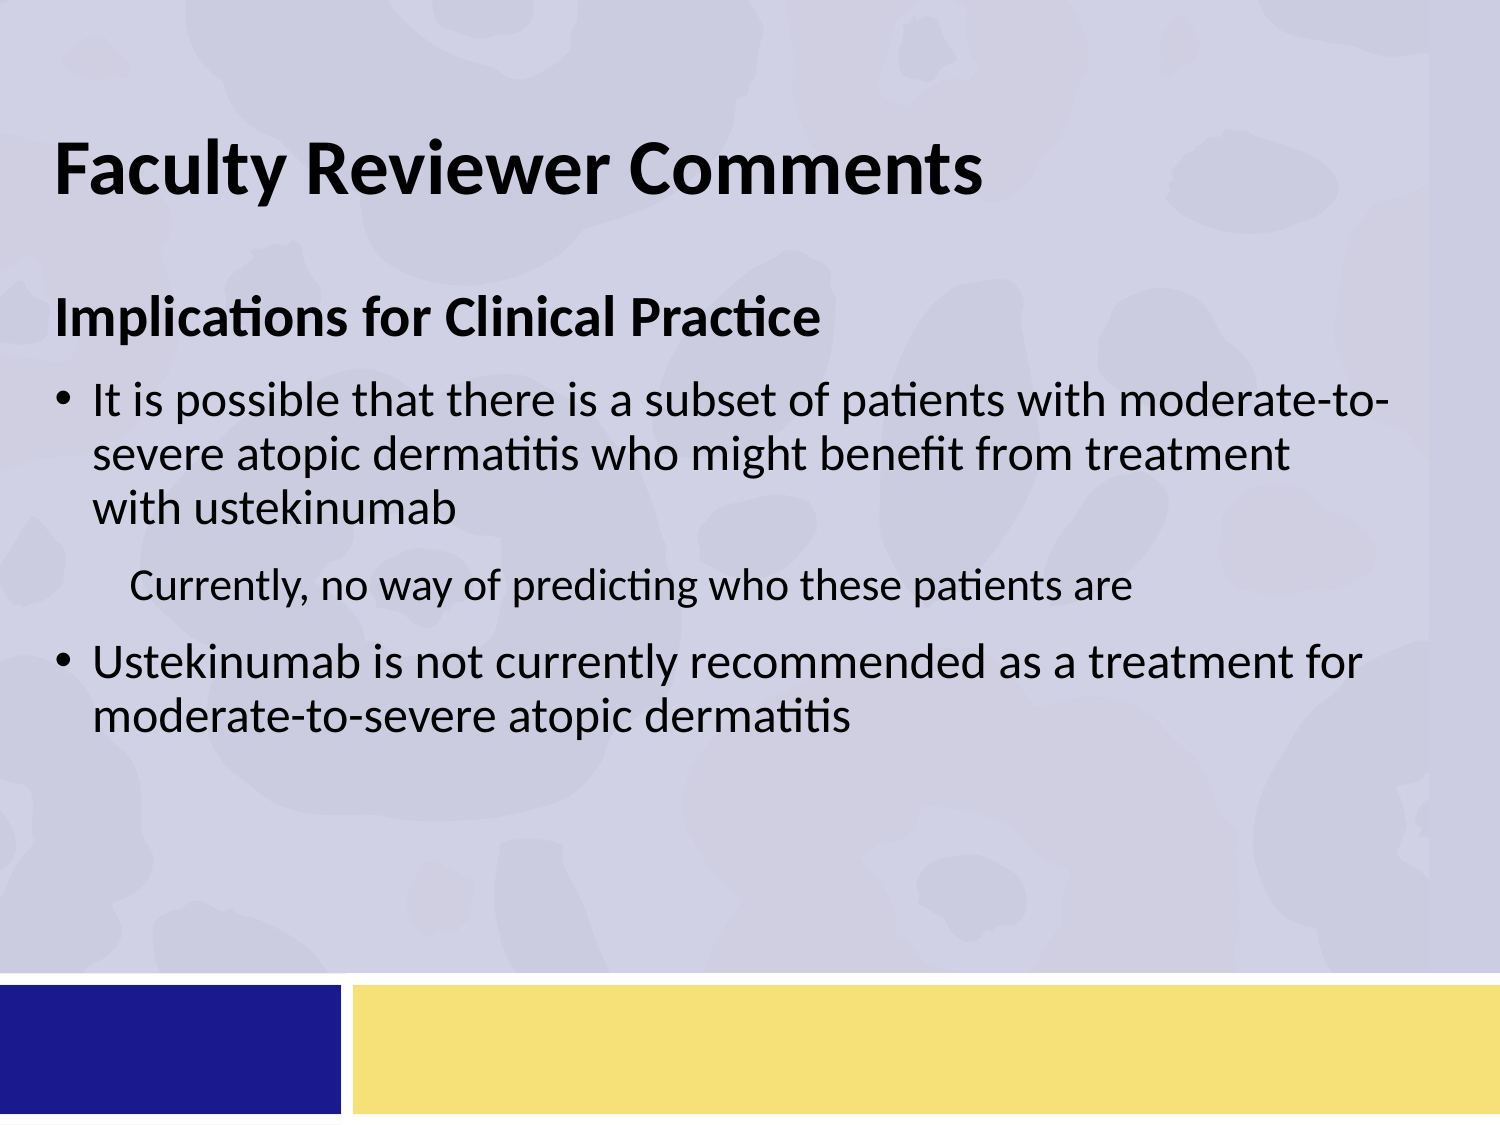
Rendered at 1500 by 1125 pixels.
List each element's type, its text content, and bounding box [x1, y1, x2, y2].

picture [0, 0, 1500, 1125]
list Implications for Clinical Practice It is possible that there is a subset of patients with moderate-to-severe atopic dermatitis who might benefit from treatment with ustekinumab Currently, no way of predicting who these patients are Ustekinumab is not currently recommended as a treatment for moderate-to-severe atopic dermatitis [39, 278, 1465, 970]
title Faculty Reviewer Comments [39, 59, 1465, 278]
